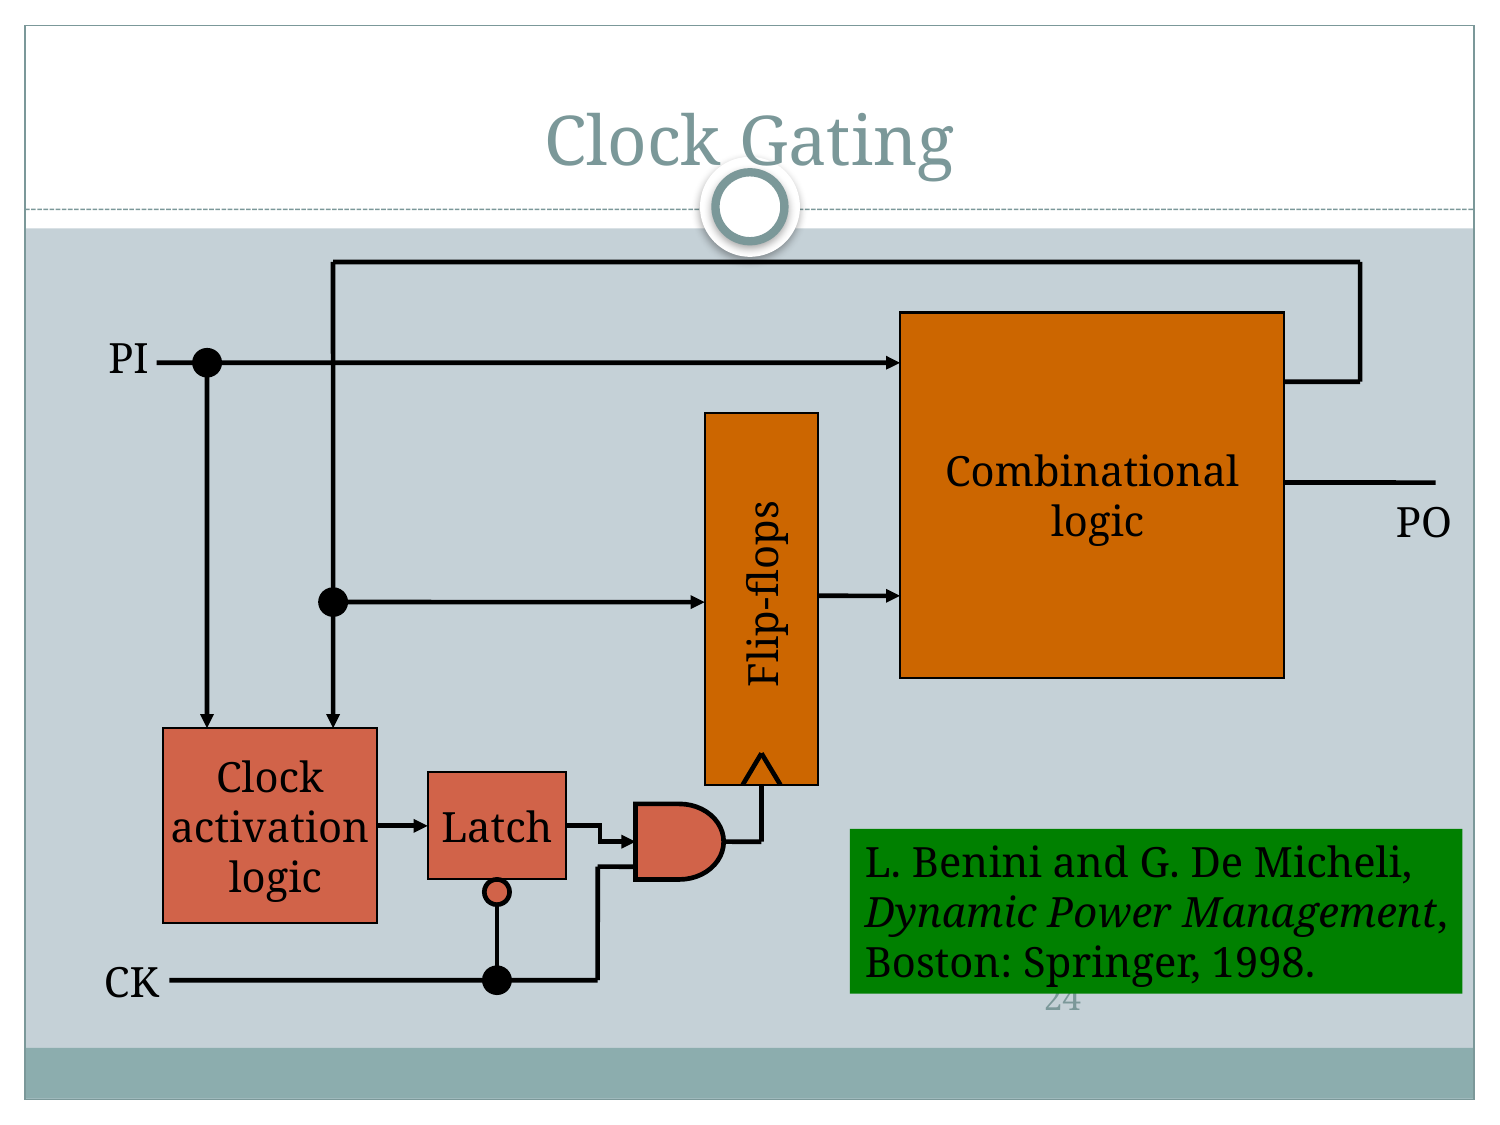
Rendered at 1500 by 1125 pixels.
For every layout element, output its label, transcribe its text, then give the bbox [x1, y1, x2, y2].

text_box [200, 376, 214, 729]
text_box Clock activation logic [162, 728, 378, 924]
slide_number 24 [887, 994, 1238, 1038]
text_box Flip-flops [729, 486, 795, 703]
text_box [320, 589, 346, 615]
text_box [635, 803, 724, 880]
text_box [326, 615, 340, 729]
text_box Latch [427, 772, 567, 880]
text_box [346, 595, 705, 609]
text_box [484, 968, 510, 993]
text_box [565, 825, 636, 842]
text_box [334, 356, 901, 369]
text_box [194, 350, 220, 376]
text_box [818, 589, 901, 603]
text_box Combinational logic [900, 312, 1285, 678]
title Clock Gating [49, 62, 1450, 187]
text_box PO [1381, 488, 1467, 554]
text_box [484, 879, 510, 905]
text_box L. Benini and G. De Micheli, Dynamic Power Management, Boston: Springer, 1998. [849, 828, 1463, 994]
text_box PI [93, 324, 164, 390]
text_box [704, 413, 819, 786]
text_box CK [89, 948, 174, 1014]
